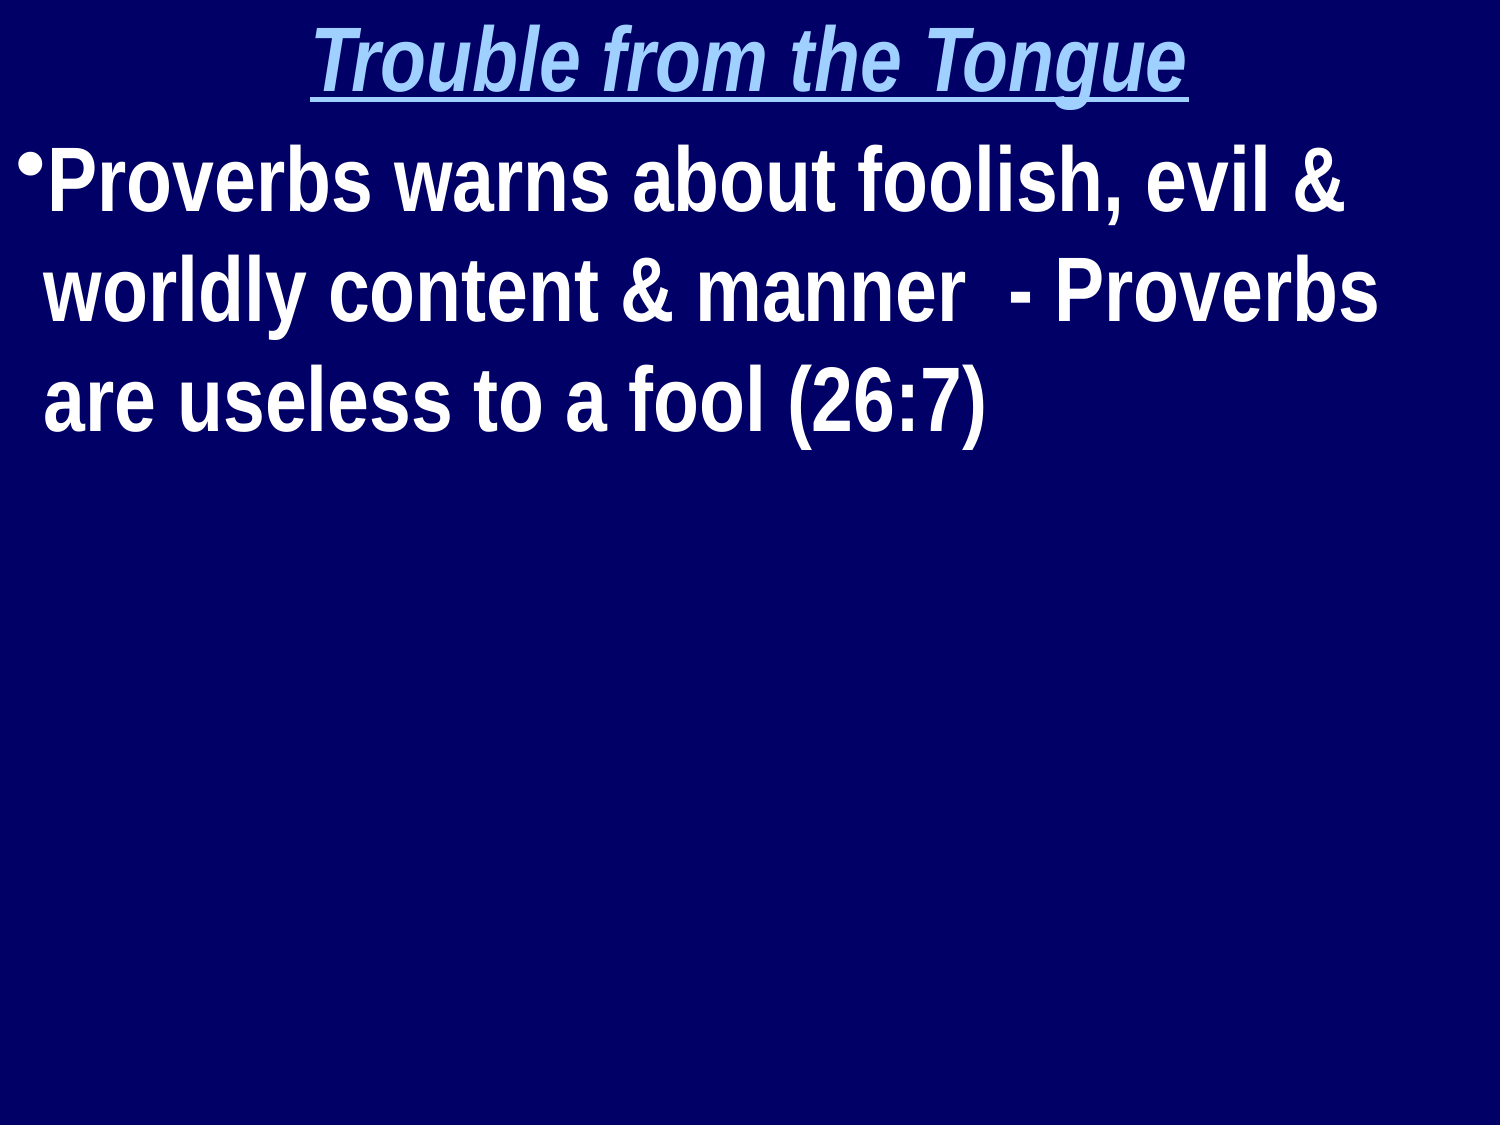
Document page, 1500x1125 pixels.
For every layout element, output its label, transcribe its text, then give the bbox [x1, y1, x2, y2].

list Proverbs warns about foolish, evil & worldly content & manner - Proverbs are useless to a fool (26:7) [0, 112, 1500, 1125]
title Trouble from the Tongue [0, 0, 1500, 112]
